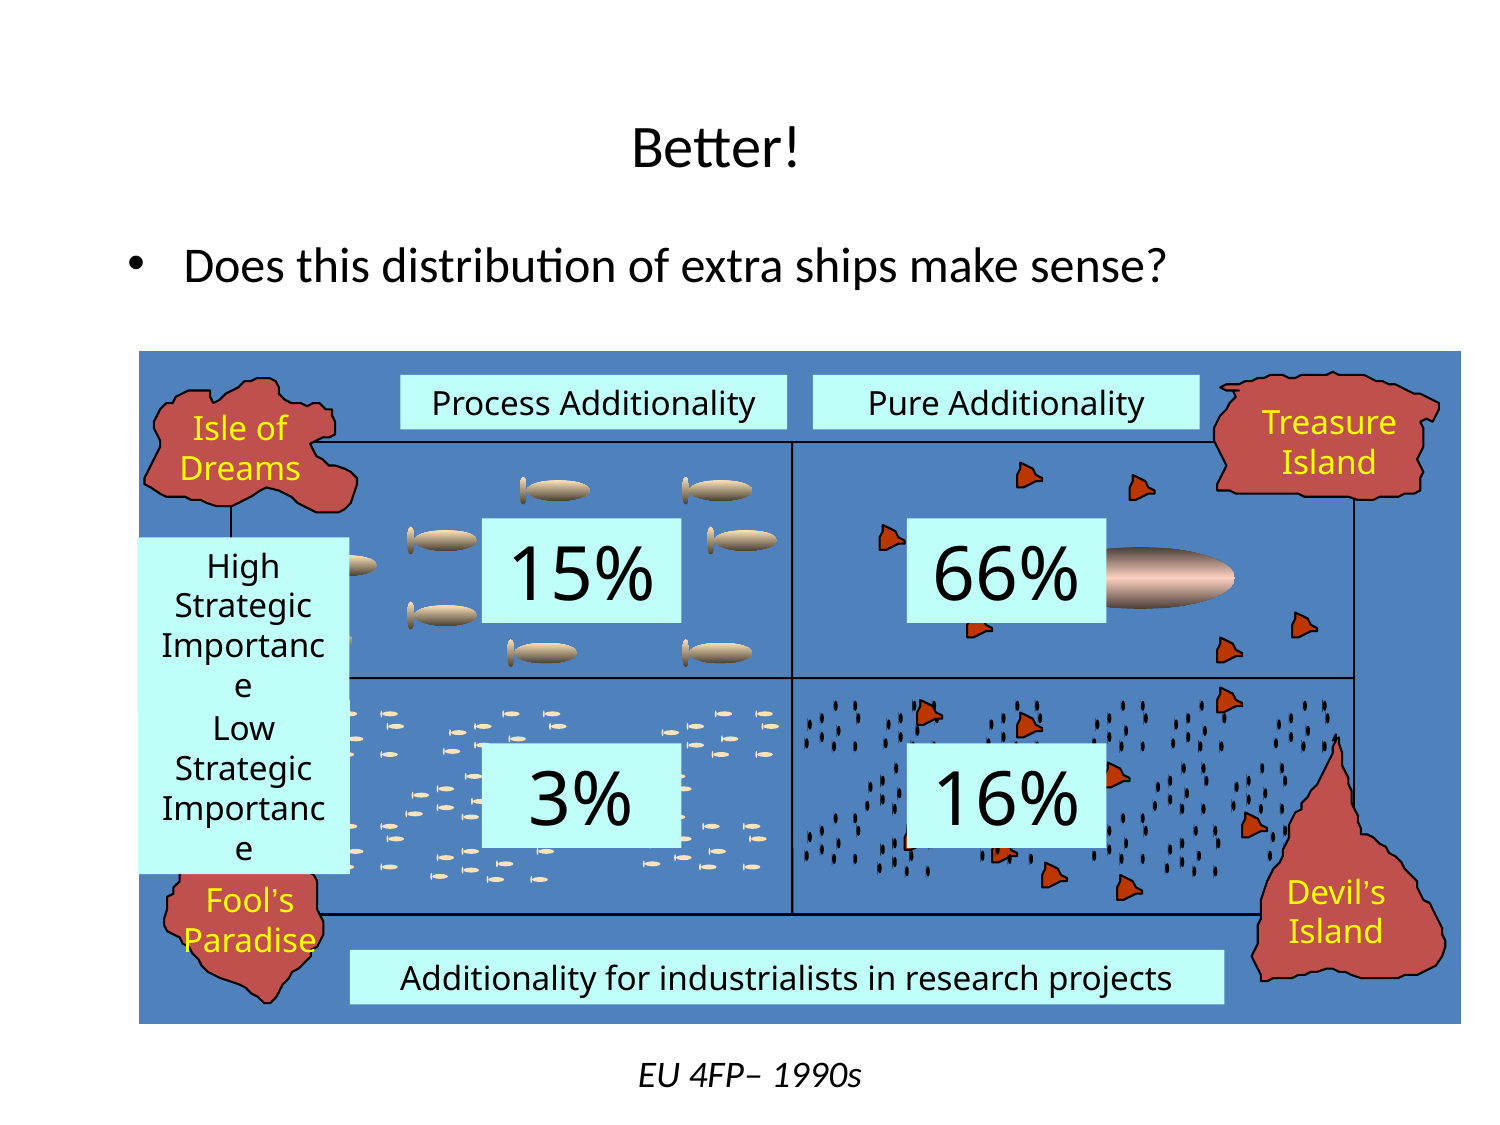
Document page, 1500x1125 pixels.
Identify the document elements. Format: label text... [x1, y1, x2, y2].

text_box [399, 374, 1200, 430]
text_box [137, 349, 1463, 1026]
footer EU 4FP– 1990s [512, 1042, 988, 1103]
title Better! [99, 99, 1334, 188]
list Does this distribution of extra ships make sense? [112, 224, 1427, 286]
